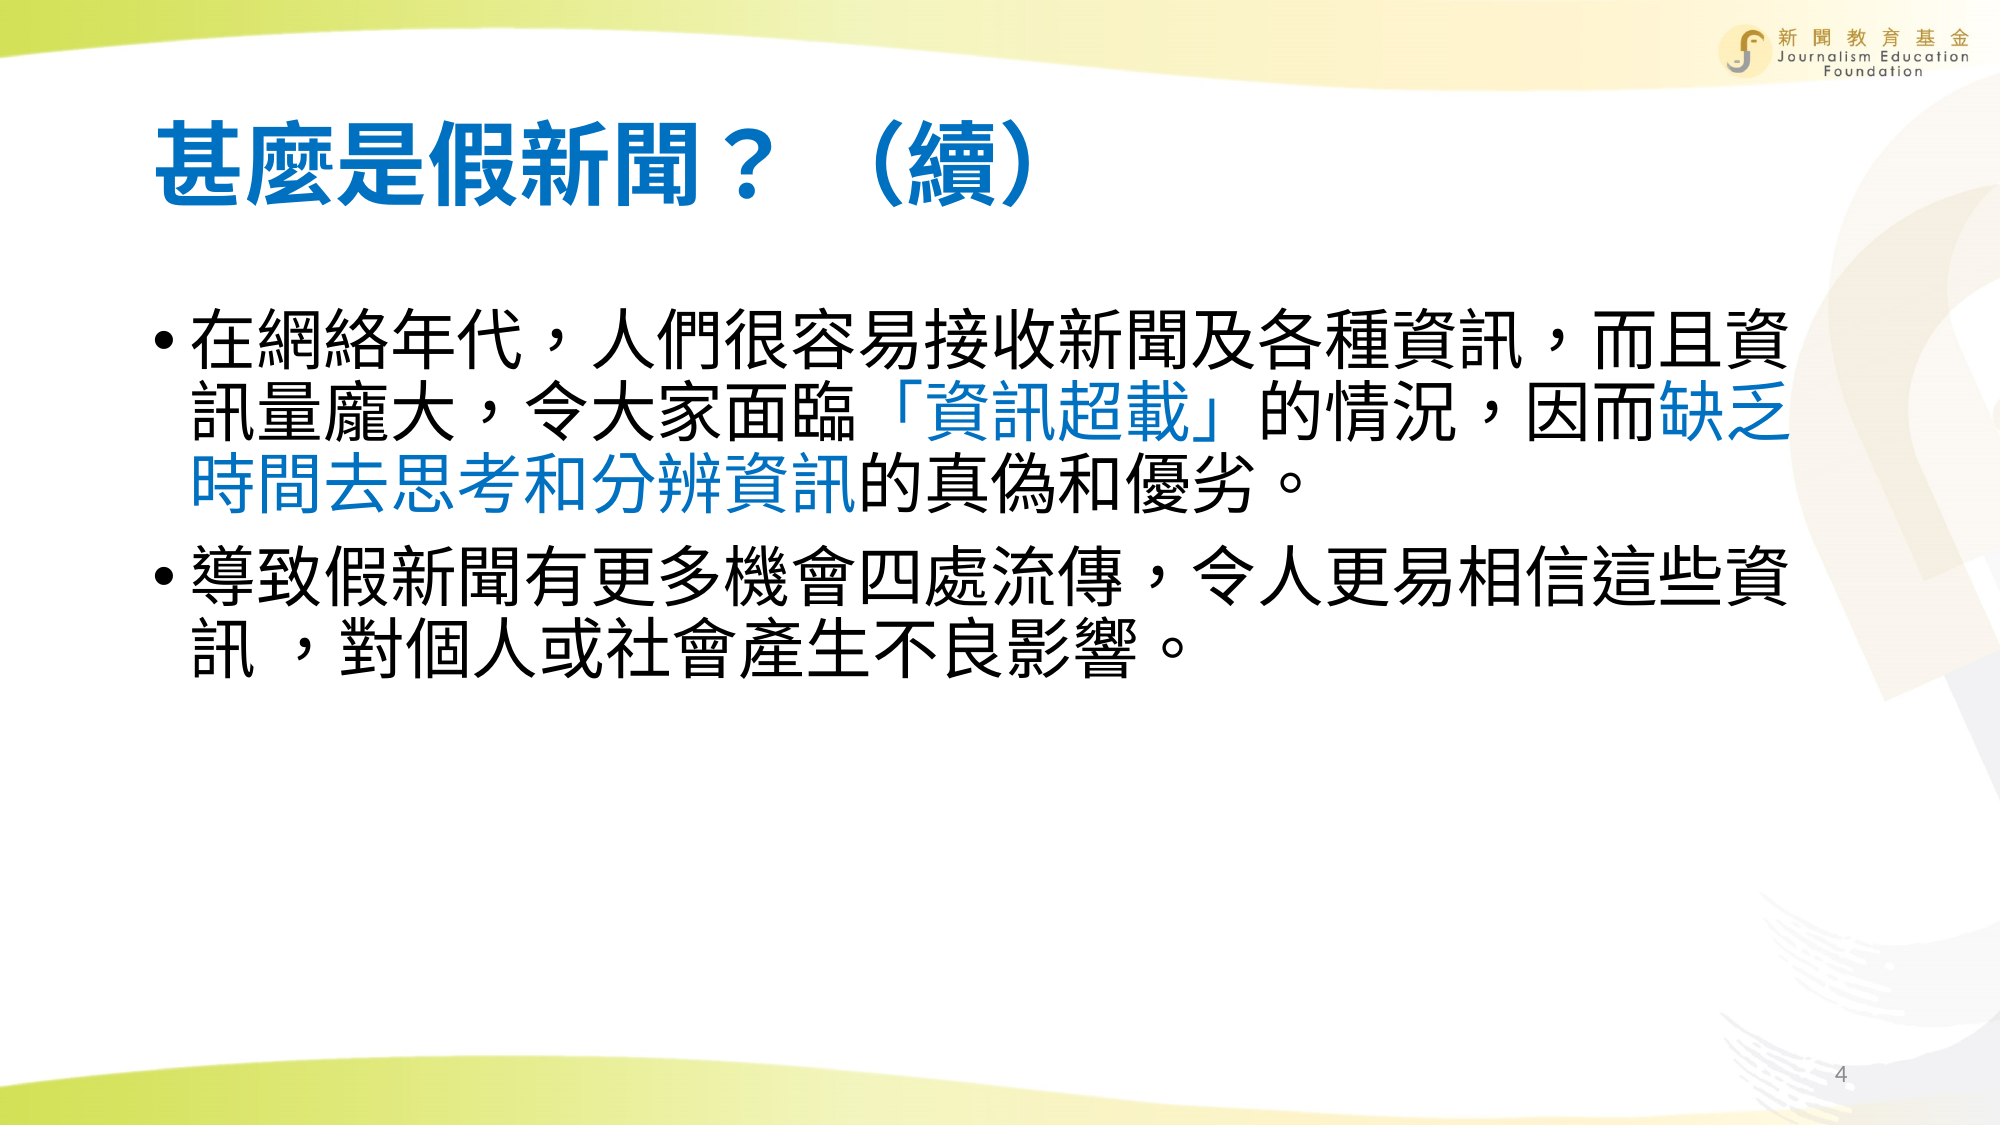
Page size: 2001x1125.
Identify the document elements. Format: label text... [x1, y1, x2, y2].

list 在網絡年代，人們很容易接收新聞及各種資訊，而且資訊量龐大，令大家面臨「資訊超載」的情況，因而缺乏時間去思考和分辨資訊的真偽和優劣。 導致假新聞有更多機會四處流傳，令人更易相信這些資訊 ，對個人或社會產生不良影響。 [137, 299, 1863, 1014]
title 甚麼是假新聞？ （續） [137, 59, 1863, 278]
picture [0, 0, 2000, 1125]
slide_number 4 [1412, 1042, 1863, 1103]
